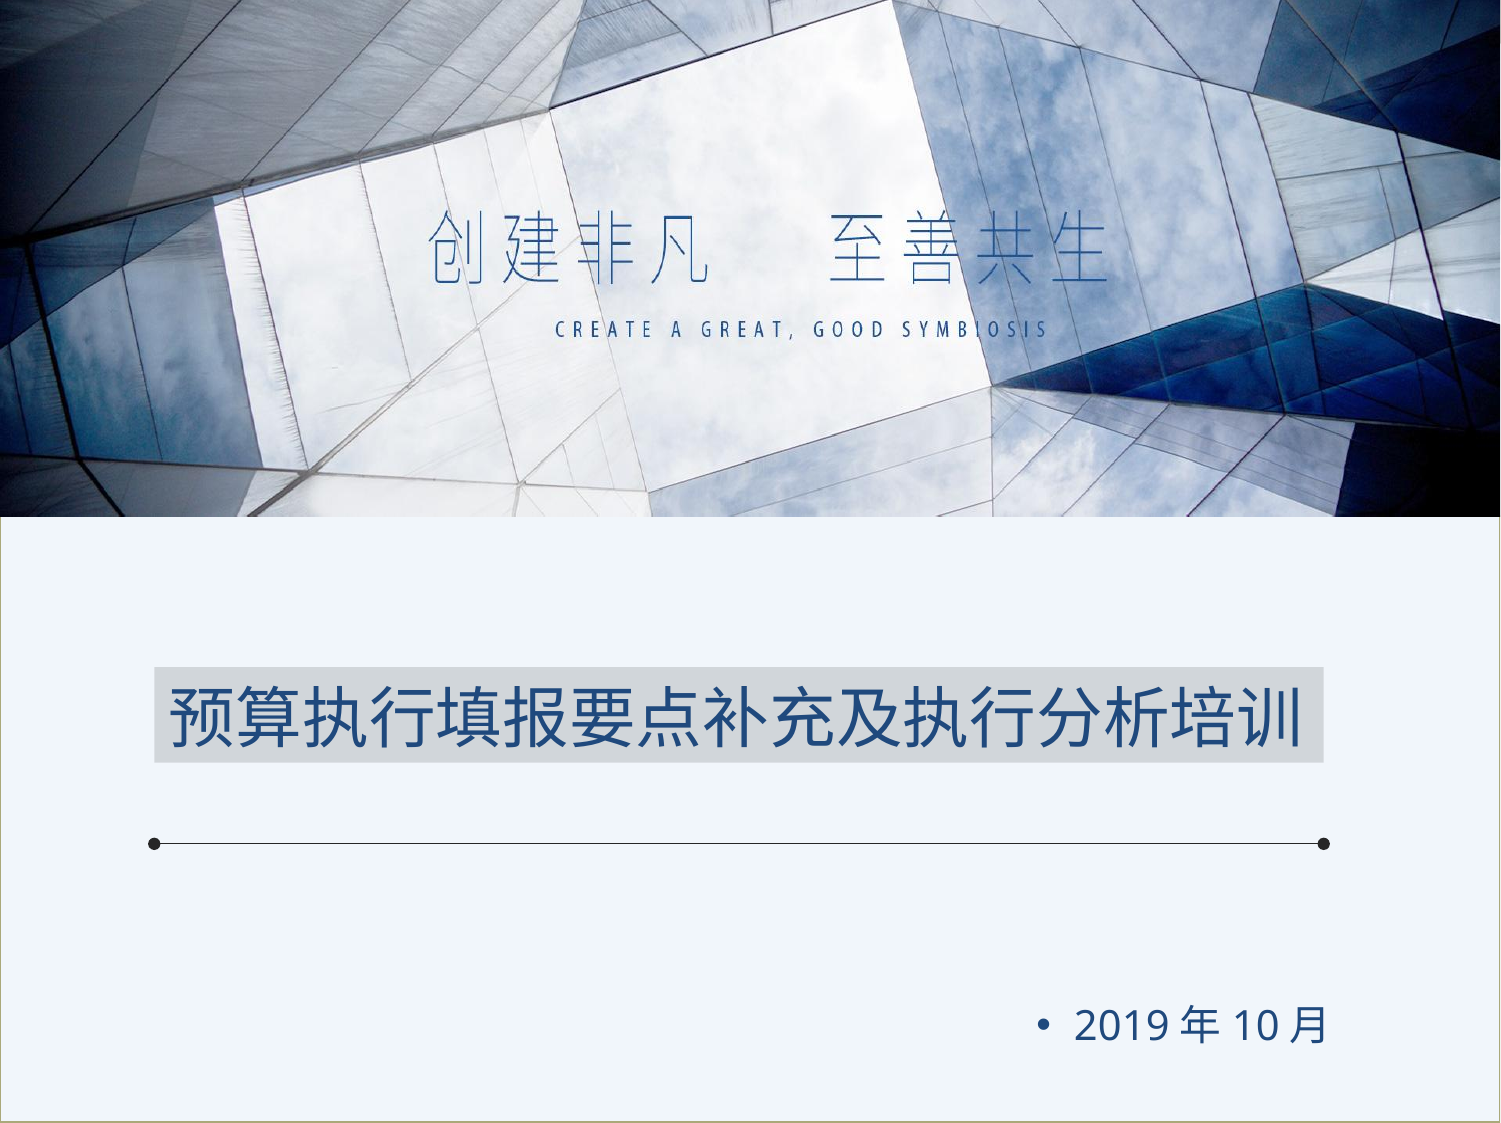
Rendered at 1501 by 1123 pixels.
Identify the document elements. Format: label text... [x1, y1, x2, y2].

picture [0, 0, 1501, 517]
text_box 预算执行填报要点补充及执行分析培训 [154, 668, 1324, 763]
text_box [0, 517, 1501, 1123]
text_box 2019年10月 [1021, 996, 1365, 1089]
